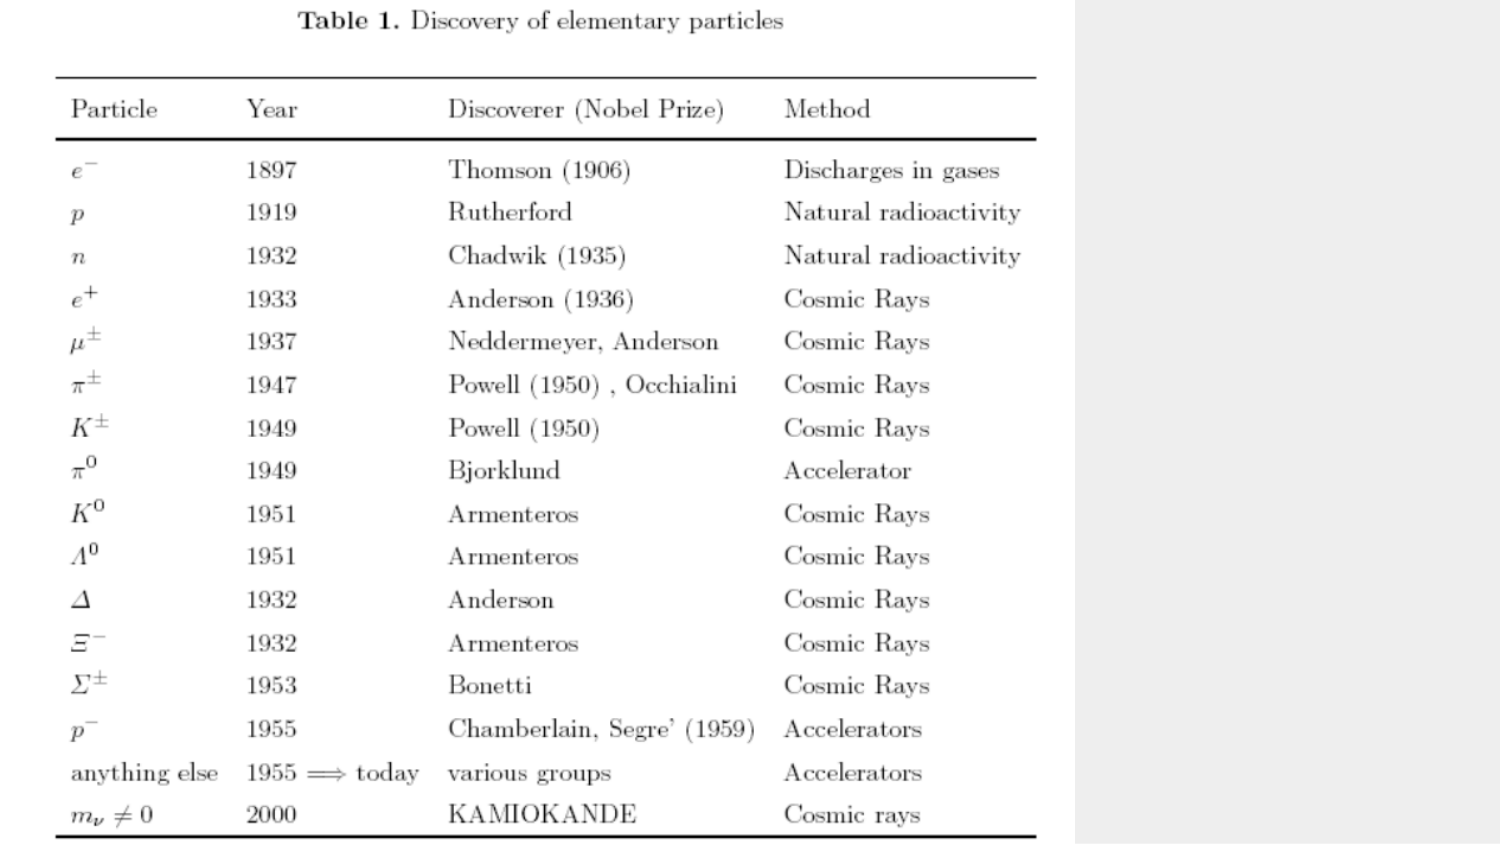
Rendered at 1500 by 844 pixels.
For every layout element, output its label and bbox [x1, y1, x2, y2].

picture [0, 0, 1076, 844]
